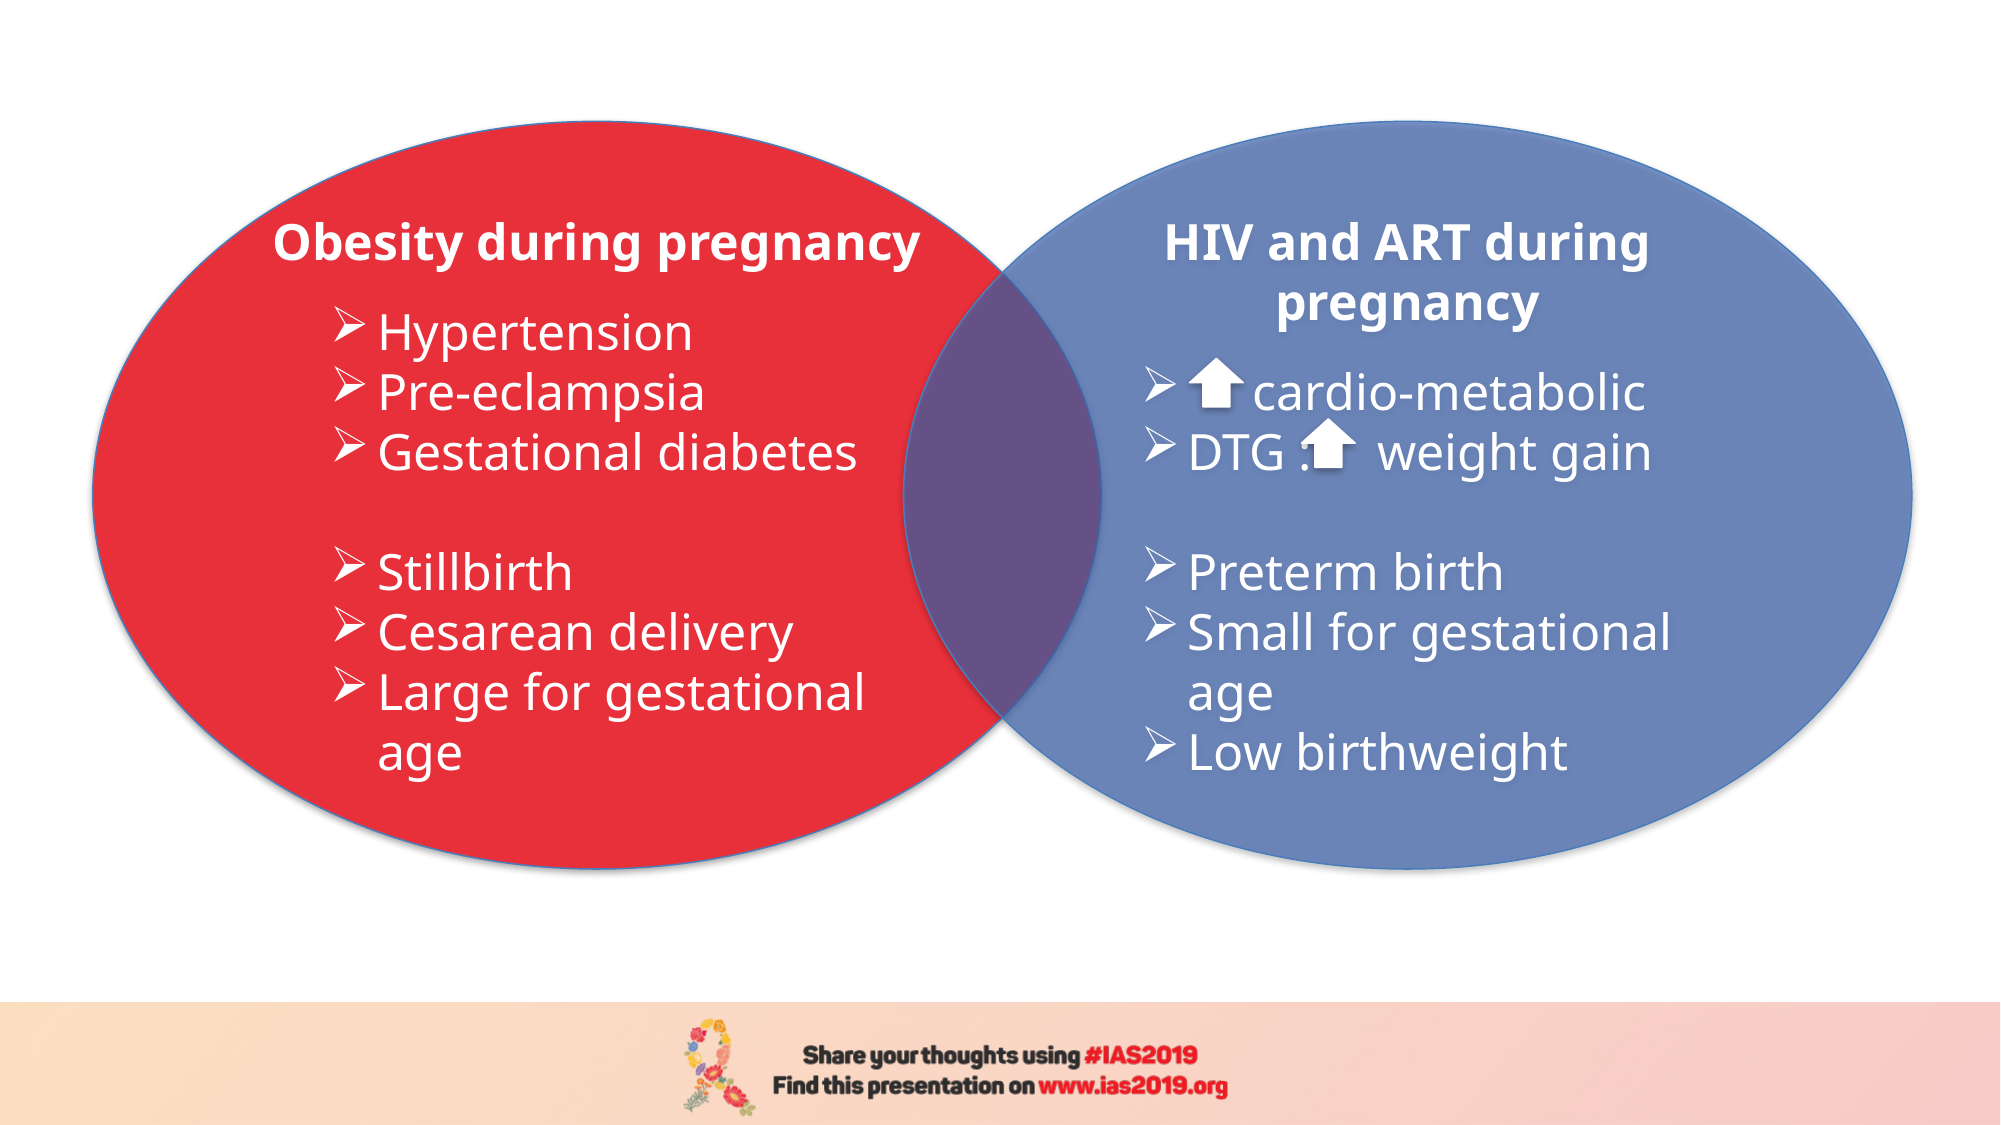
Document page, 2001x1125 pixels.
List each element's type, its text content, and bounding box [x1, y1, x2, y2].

picture [0, 1002, 2001, 1125]
text_box HIV and ART during pregnancy cardio-metabolic DTG : weight gain Preterm birth Small for gestational age Low birthweight [902, 120, 1913, 870]
text_box Obesity during pregnancy Hypertension Pre-eclampsia Gestational diabetes Stillbirth Cesarean delivery Large for gestational age [92, 120, 1001, 870]
text_box [1300, 418, 1356, 469]
text_box [1188, 357, 1244, 408]
